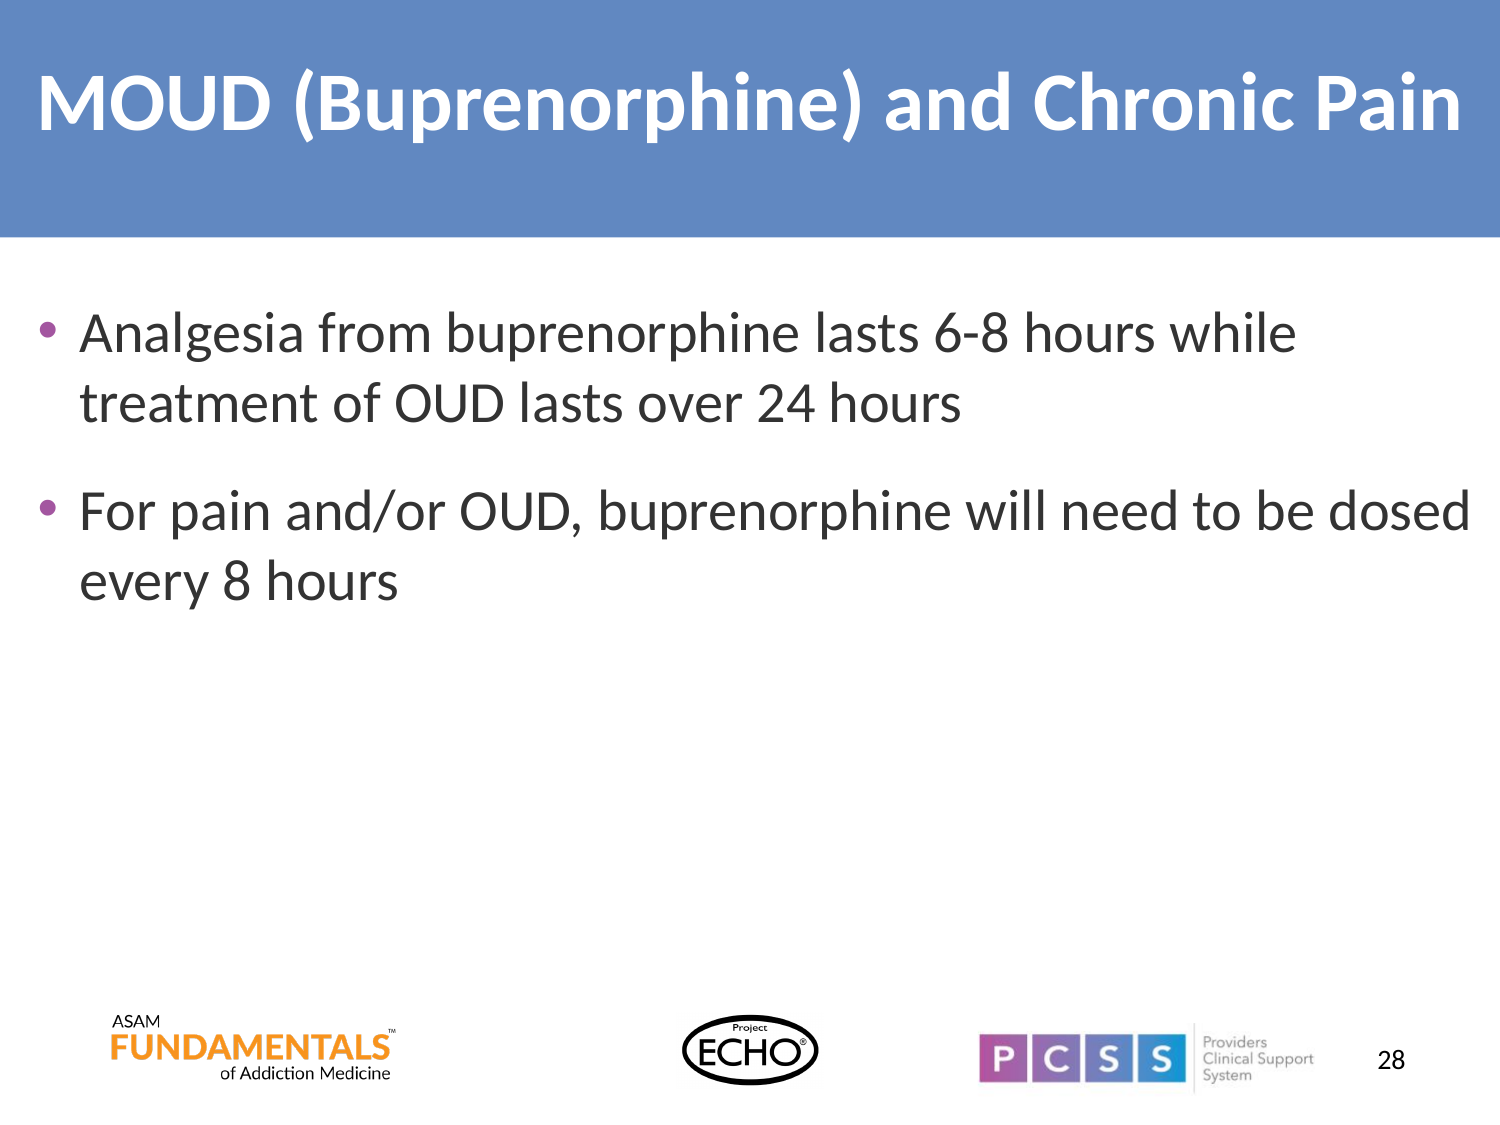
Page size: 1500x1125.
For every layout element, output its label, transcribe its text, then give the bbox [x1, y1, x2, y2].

list Analgesia from buprenorphine lasts 6-8 hours while treatment of OUD lasts over 24 hours For pain and/or OUD, buprenorphine will need to be dosed every 8 hours [37, 287, 1475, 803]
picture [109, 1012, 409, 1096]
picture [962, 1015, 1332, 1102]
title MOUD (Buprenorphine) and Chronic Pain [0, 0, 1500, 194]
picture [676, 1012, 824, 1089]
